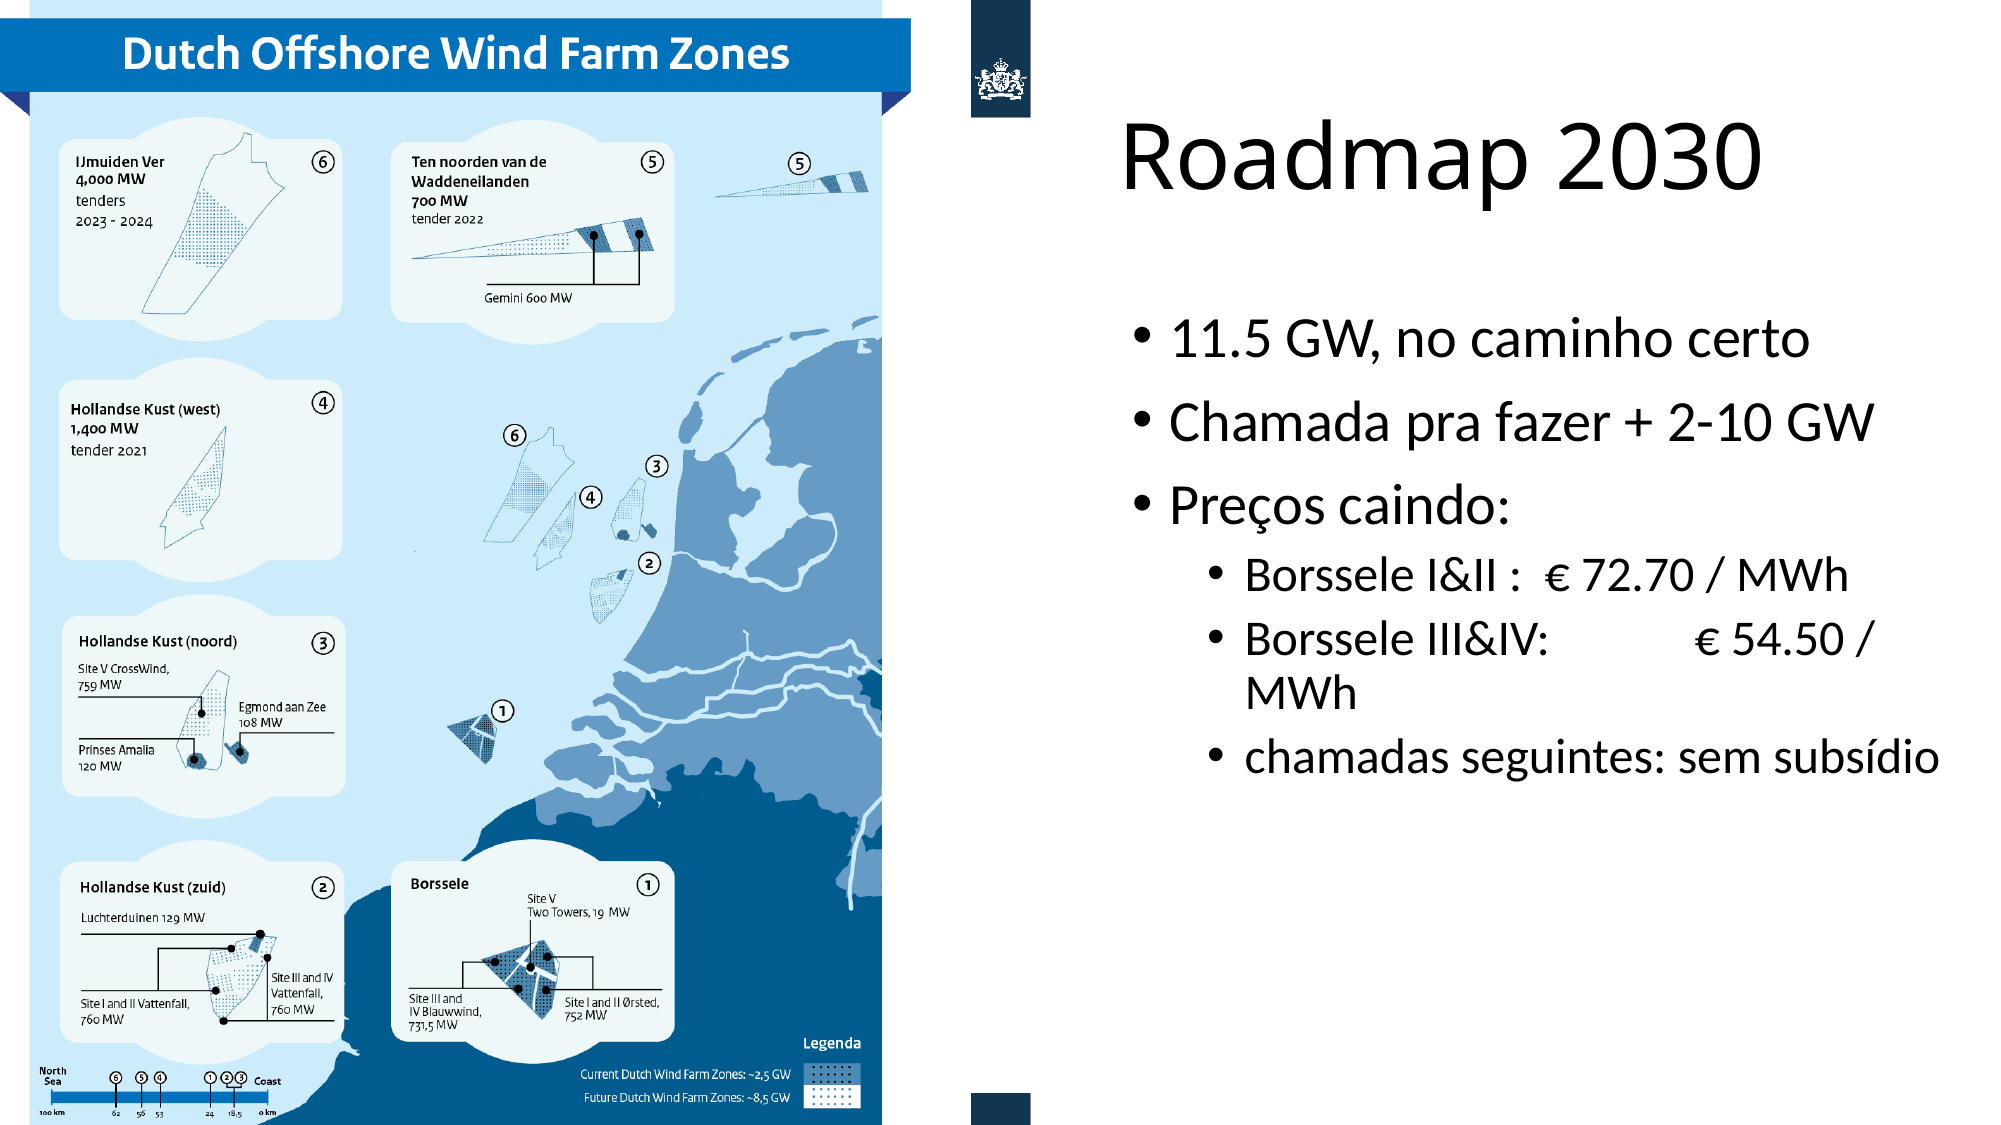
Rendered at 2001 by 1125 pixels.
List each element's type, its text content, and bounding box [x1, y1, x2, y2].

picture [964, 0, 1036, 124]
list 11.5 GW, no caminho certo Chamada pra fazer + 2-10 GW Preços caindo: Borssele I&II : € 72.70 / MWh Borssele III&IV: € 54.50 / MWh chamadas seguintes: sem subsídio [1117, 299, 1968, 1014]
title Roadmap 2030 [1103, 51, 1954, 269]
picture [964, 1093, 1036, 1125]
picture [0, 0, 911, 1125]
